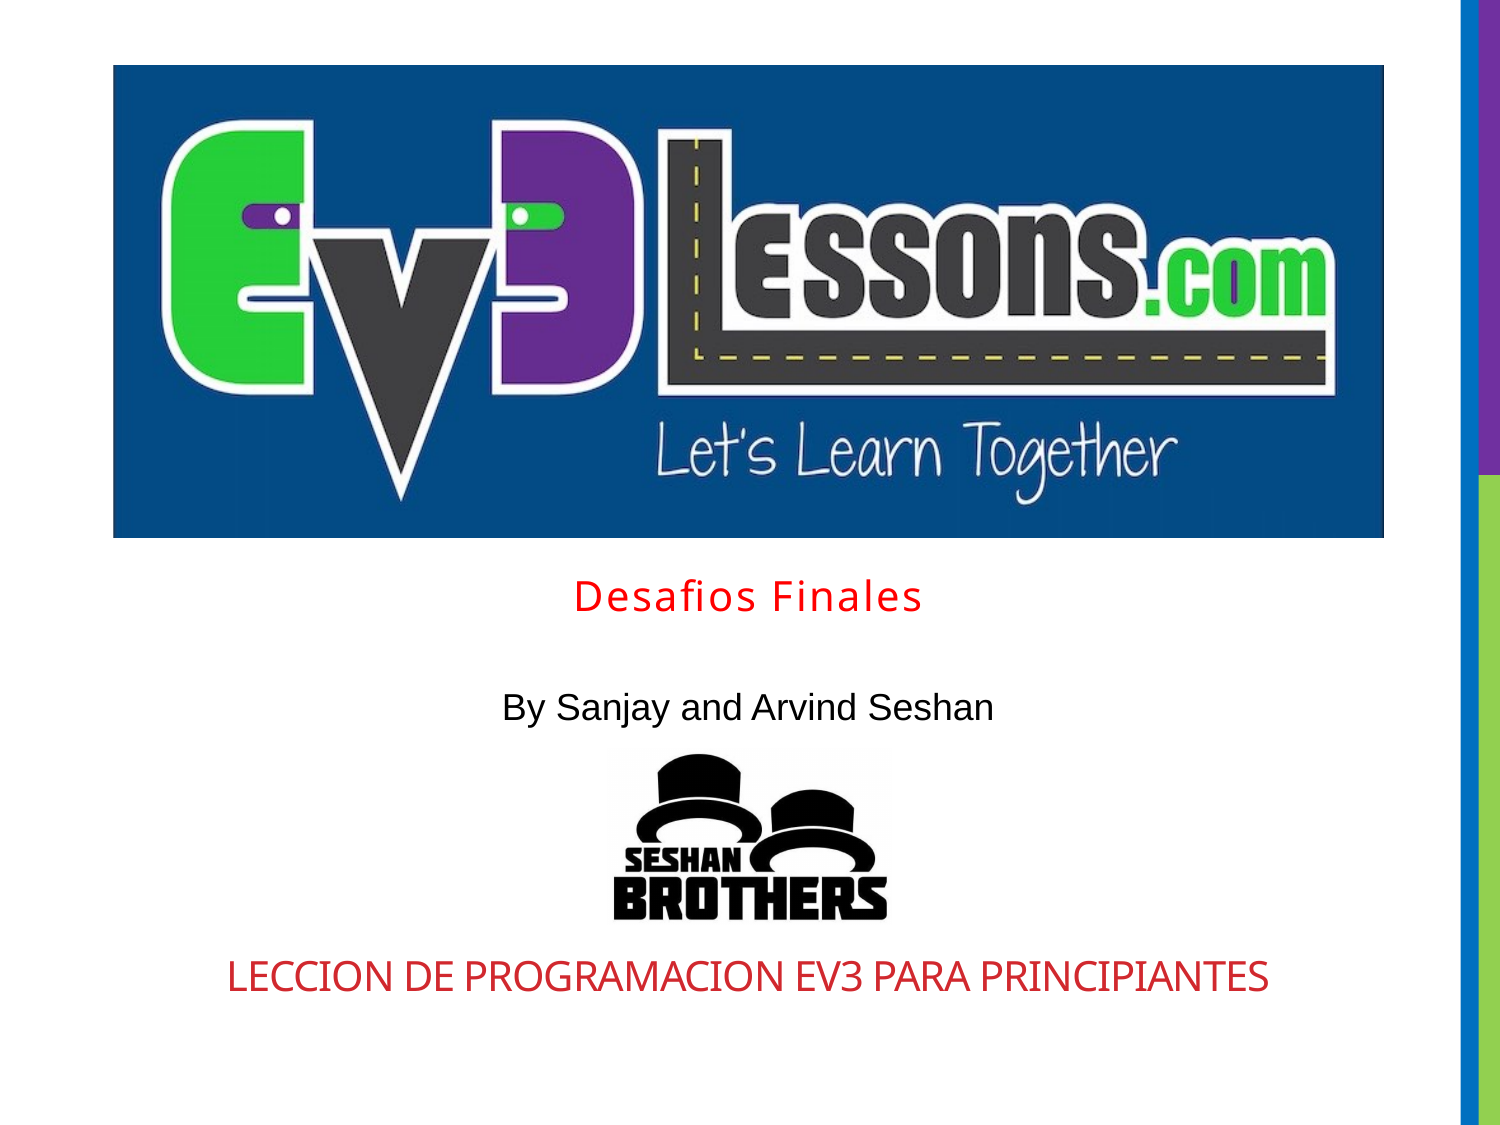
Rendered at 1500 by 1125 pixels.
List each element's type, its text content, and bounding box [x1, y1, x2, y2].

picture [113, 65, 1384, 538]
title LECCION DE PROGRAMACION EV3 PARA PRInCIPIANTES [82, 941, 1415, 1041]
picture [606, 747, 893, 926]
subtitle Desafios Finales [185, 562, 1311, 713]
